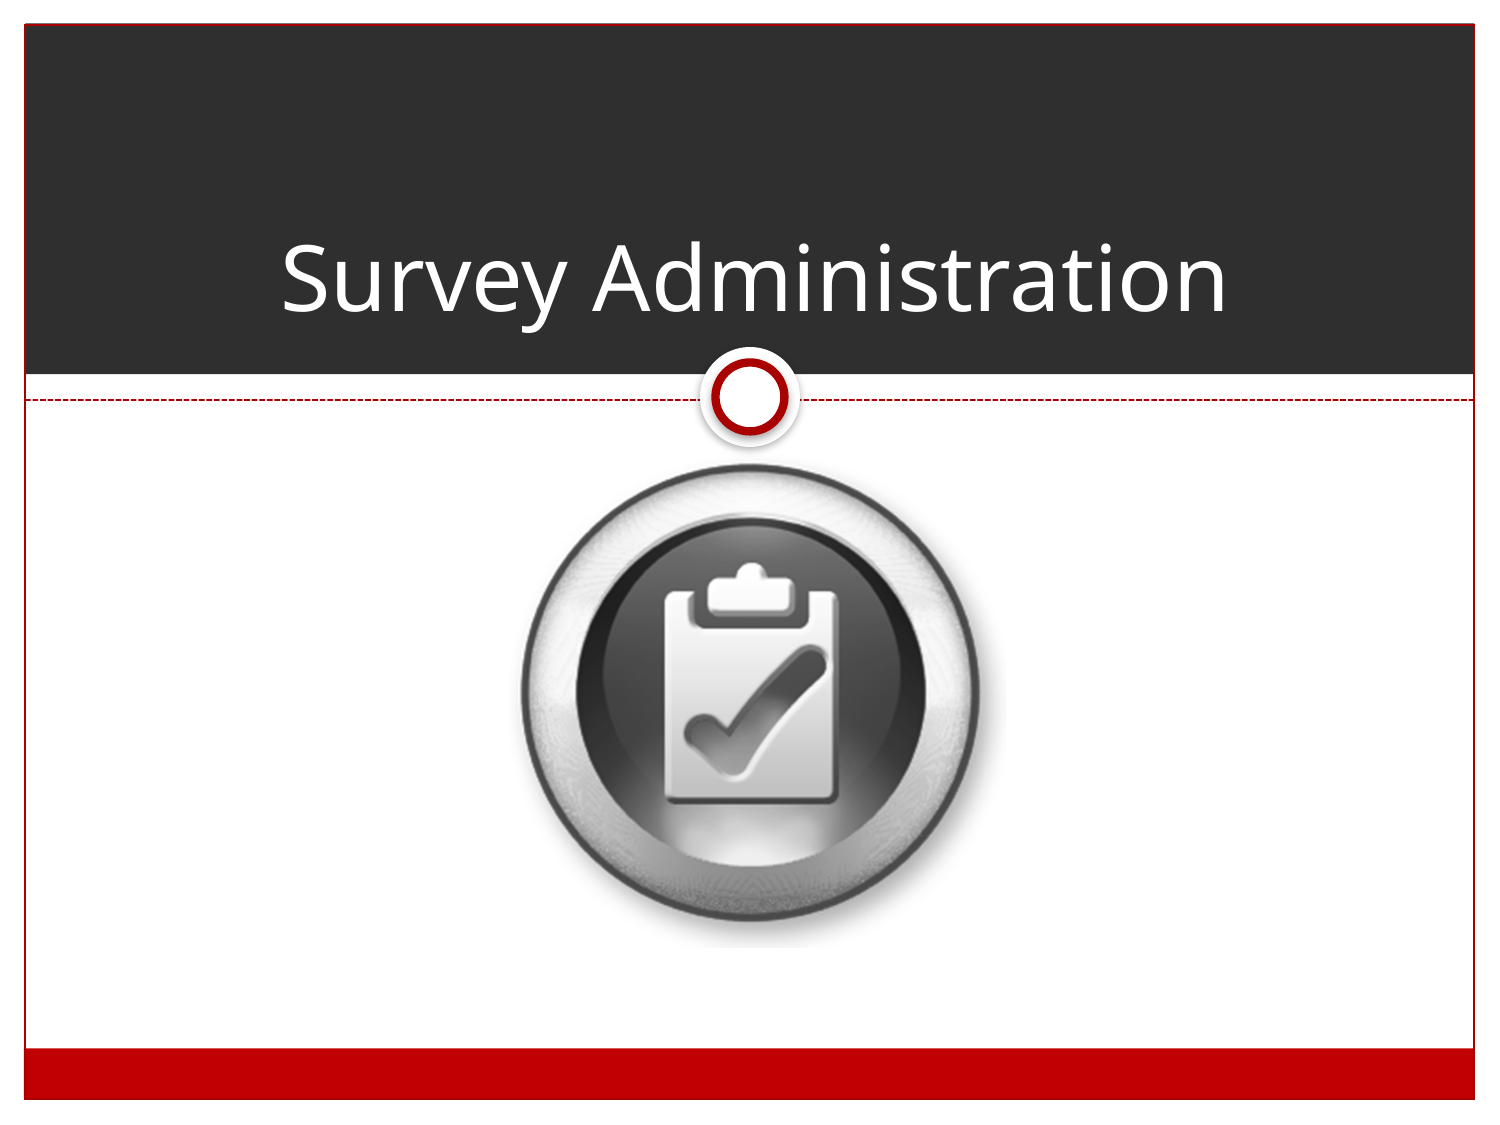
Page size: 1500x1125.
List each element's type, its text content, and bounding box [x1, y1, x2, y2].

picture [494, 437, 1006, 948]
title Survey Administration [118, 87, 1394, 338]
